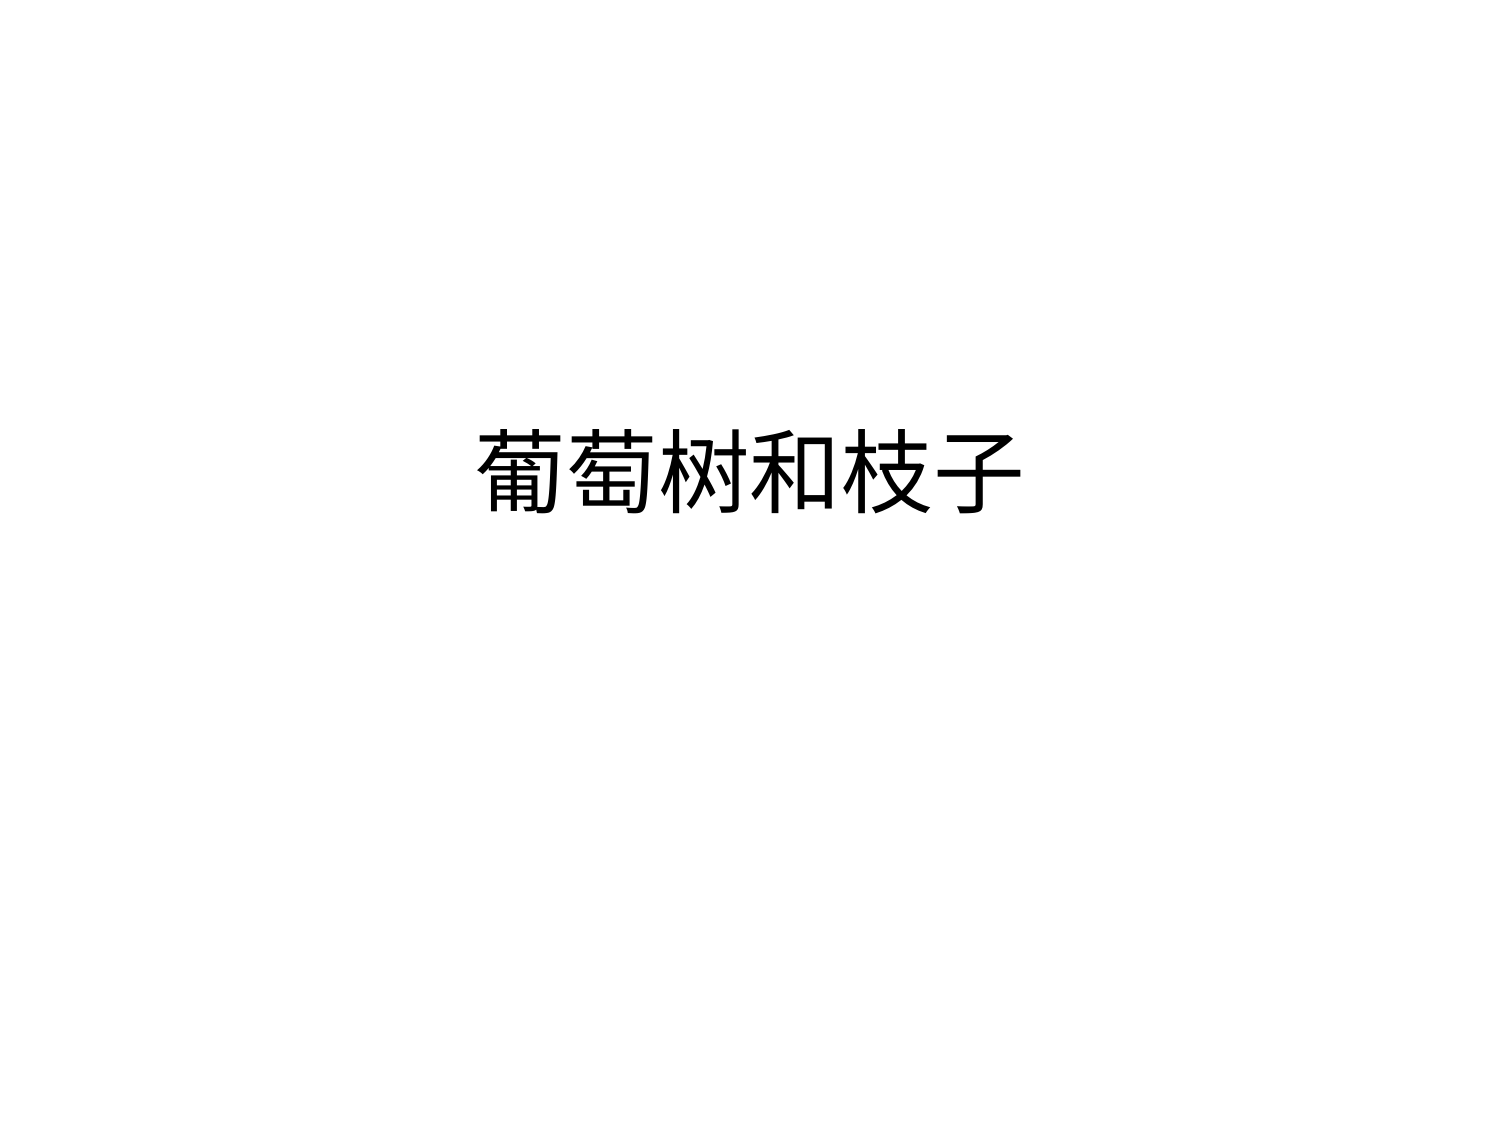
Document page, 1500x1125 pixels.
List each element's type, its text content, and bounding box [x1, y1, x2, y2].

title 葡萄树和枝子 [112, 349, 1388, 591]
